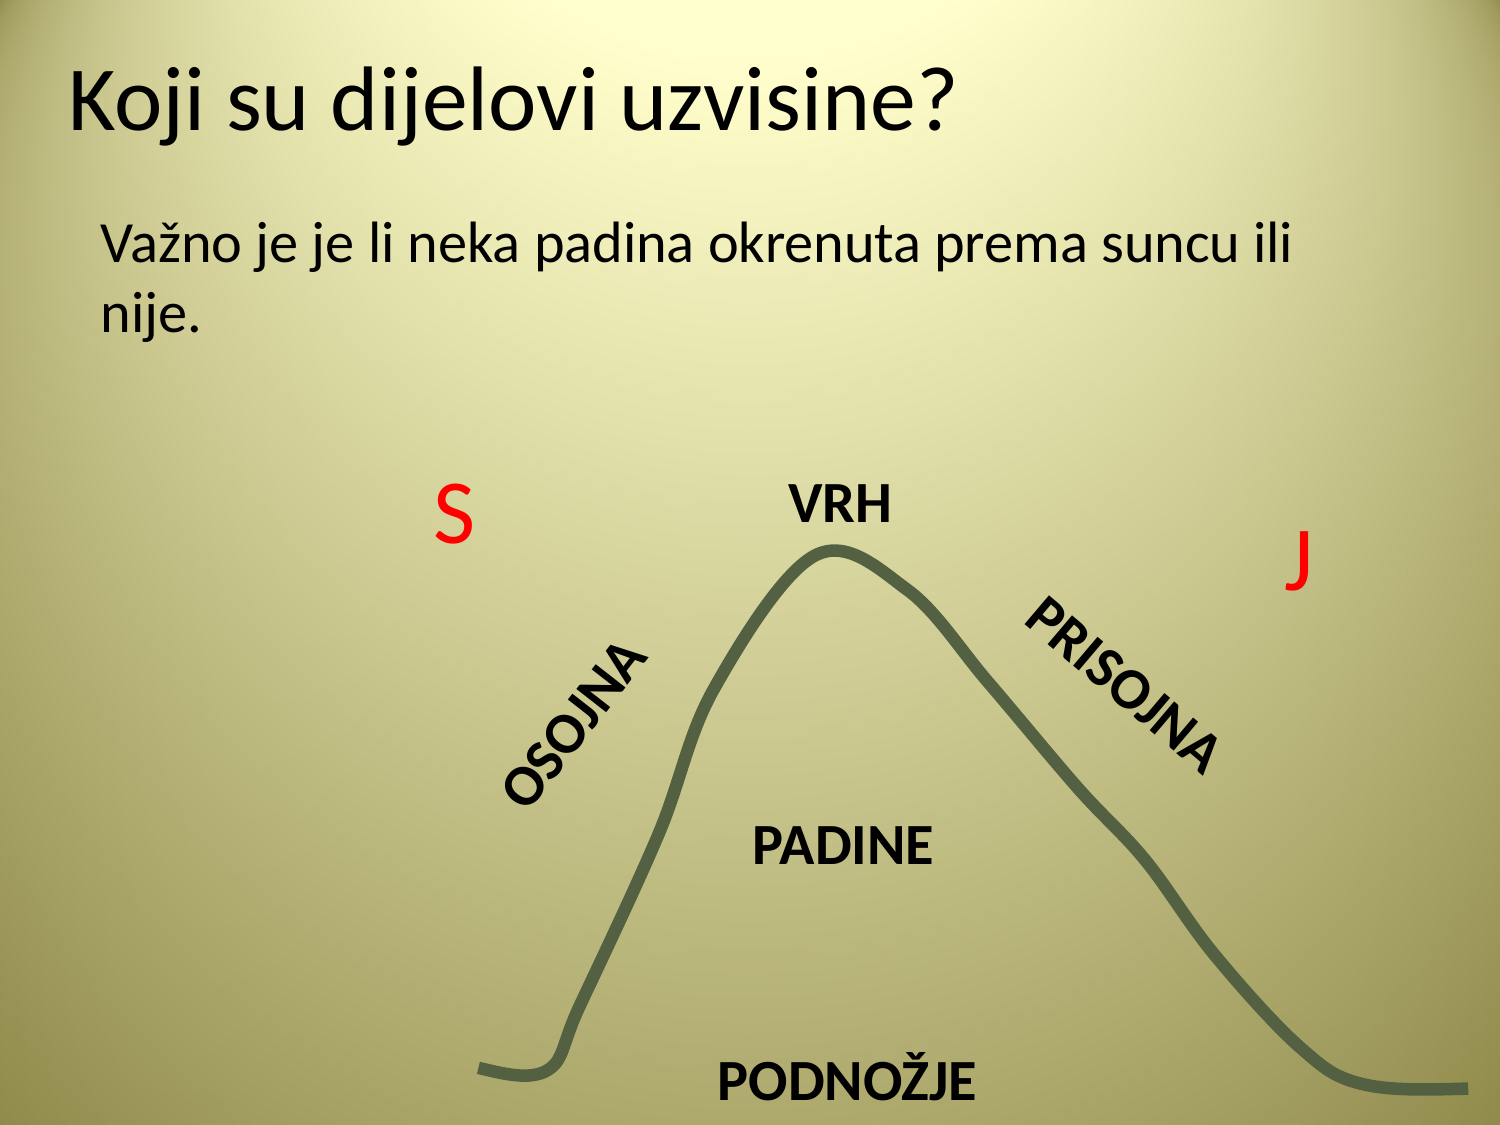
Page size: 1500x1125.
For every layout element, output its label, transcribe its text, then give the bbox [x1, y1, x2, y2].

text_box PADINE [738, 798, 975, 884]
title Koji su dijelovi uzvisine? [53, 0, 1404, 188]
text_box OSOJNA [466, 515, 744, 838]
list Važno je je li neka padina okrenuta prema suncu ili nije. [29, 196, 1402, 433]
text_box PODNOŽJE [702, 1034, 1046, 1120]
text_box PRISOJNA [998, 562, 1315, 849]
text_box VRH [773, 456, 963, 541]
picture [0, 0, 1500, 1125]
text_box S [419, 444, 514, 569]
text_box [478, 549, 1469, 1091]
text_box J [1269, 491, 1365, 617]
